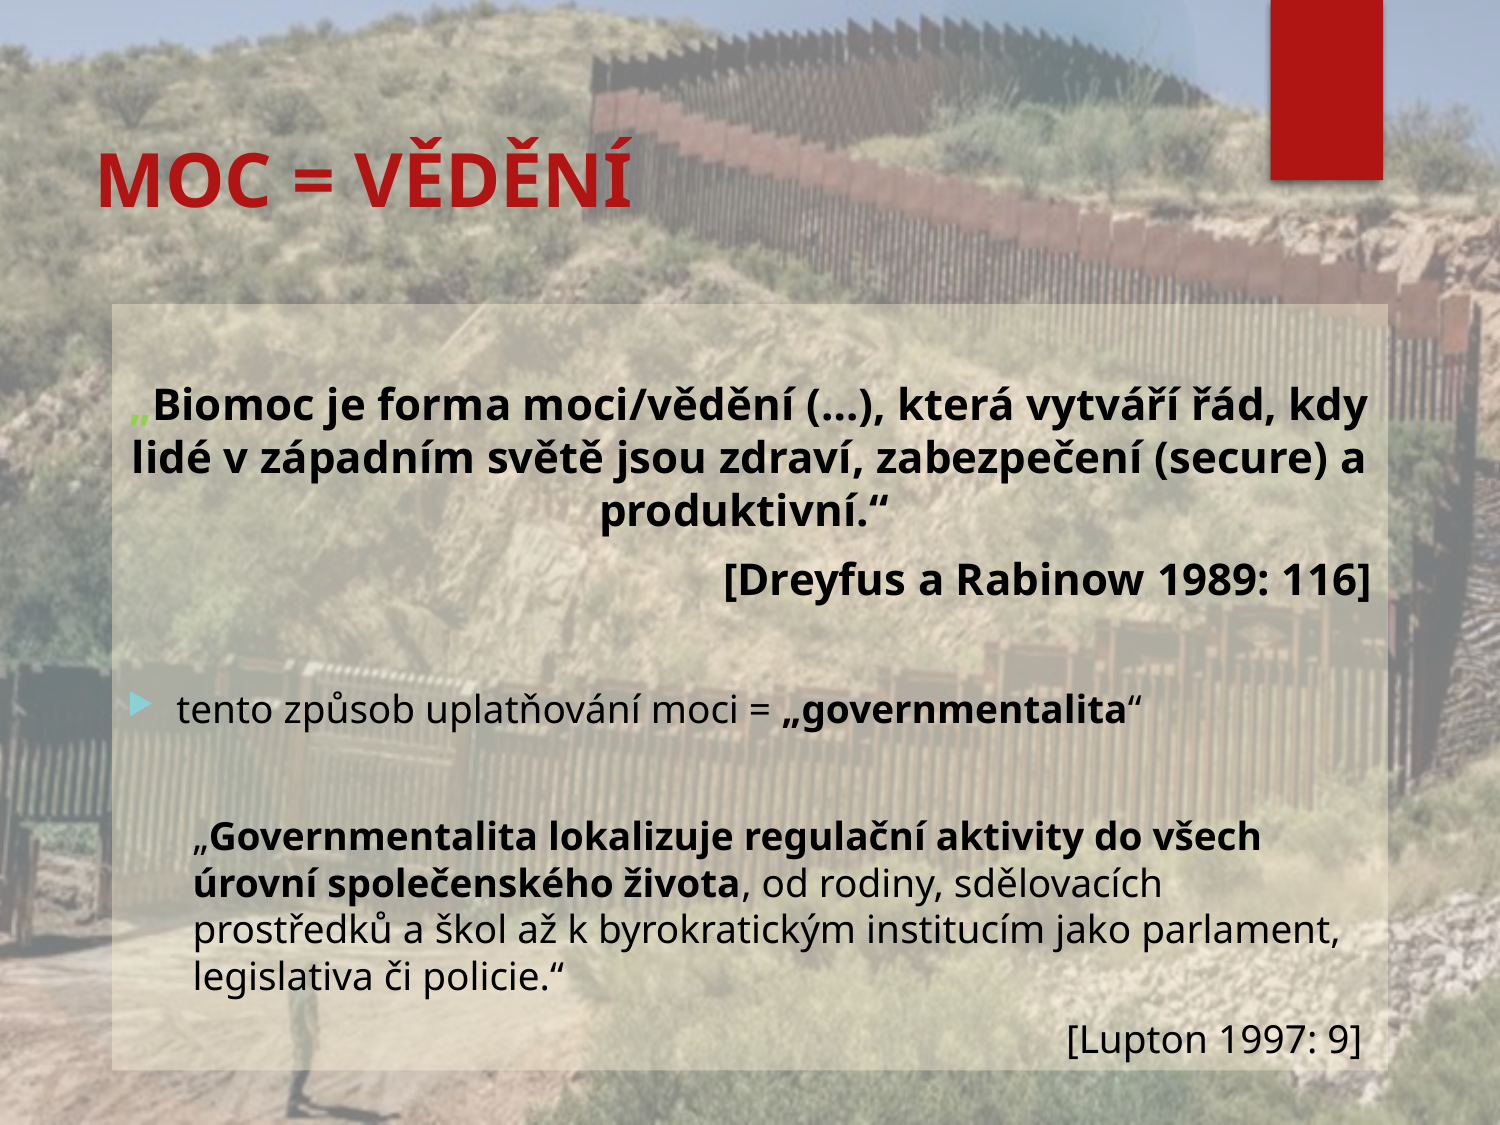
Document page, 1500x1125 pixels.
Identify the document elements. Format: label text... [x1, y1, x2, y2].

list „Biomoc je forma moci/vědění (…), která vytváří řád, kdy lidé v západním světě jsou zdraví, zabezpečení (secure) a produktivní.“ [Dreyfus a Rabinow 1989: 116] tento způsob uplatňování moci = „governmentalita“ „Governmentalita lokalizuje regulační aktivity do všech úrovní společenského života, od rodiny, sdělovacích prostředků a škol až k byrokratickým institucím jako parlament, legislativa či policie.“ [Lupton 1997: 9] [112, 304, 1388, 1071]
title MOC = VĚDĚNÍ [79, 125, 1237, 304]
